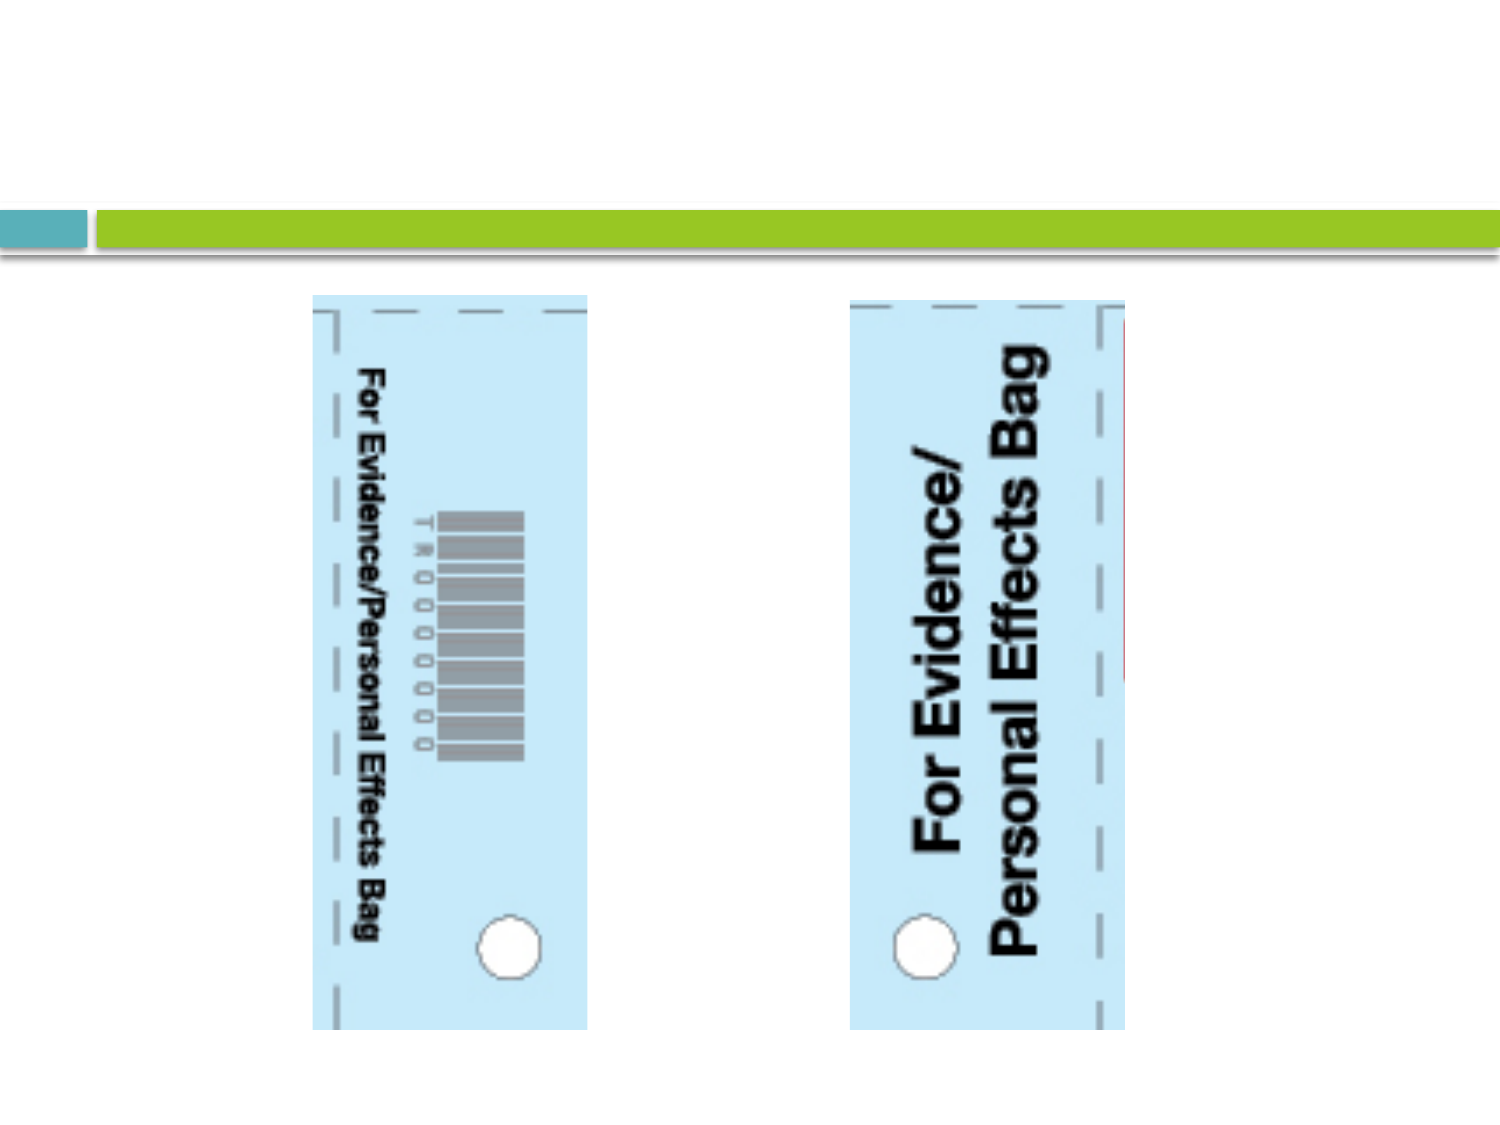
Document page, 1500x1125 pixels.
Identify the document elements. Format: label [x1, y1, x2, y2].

picture [312, 295, 588, 1030]
picture [849, 299, 1126, 1031]
